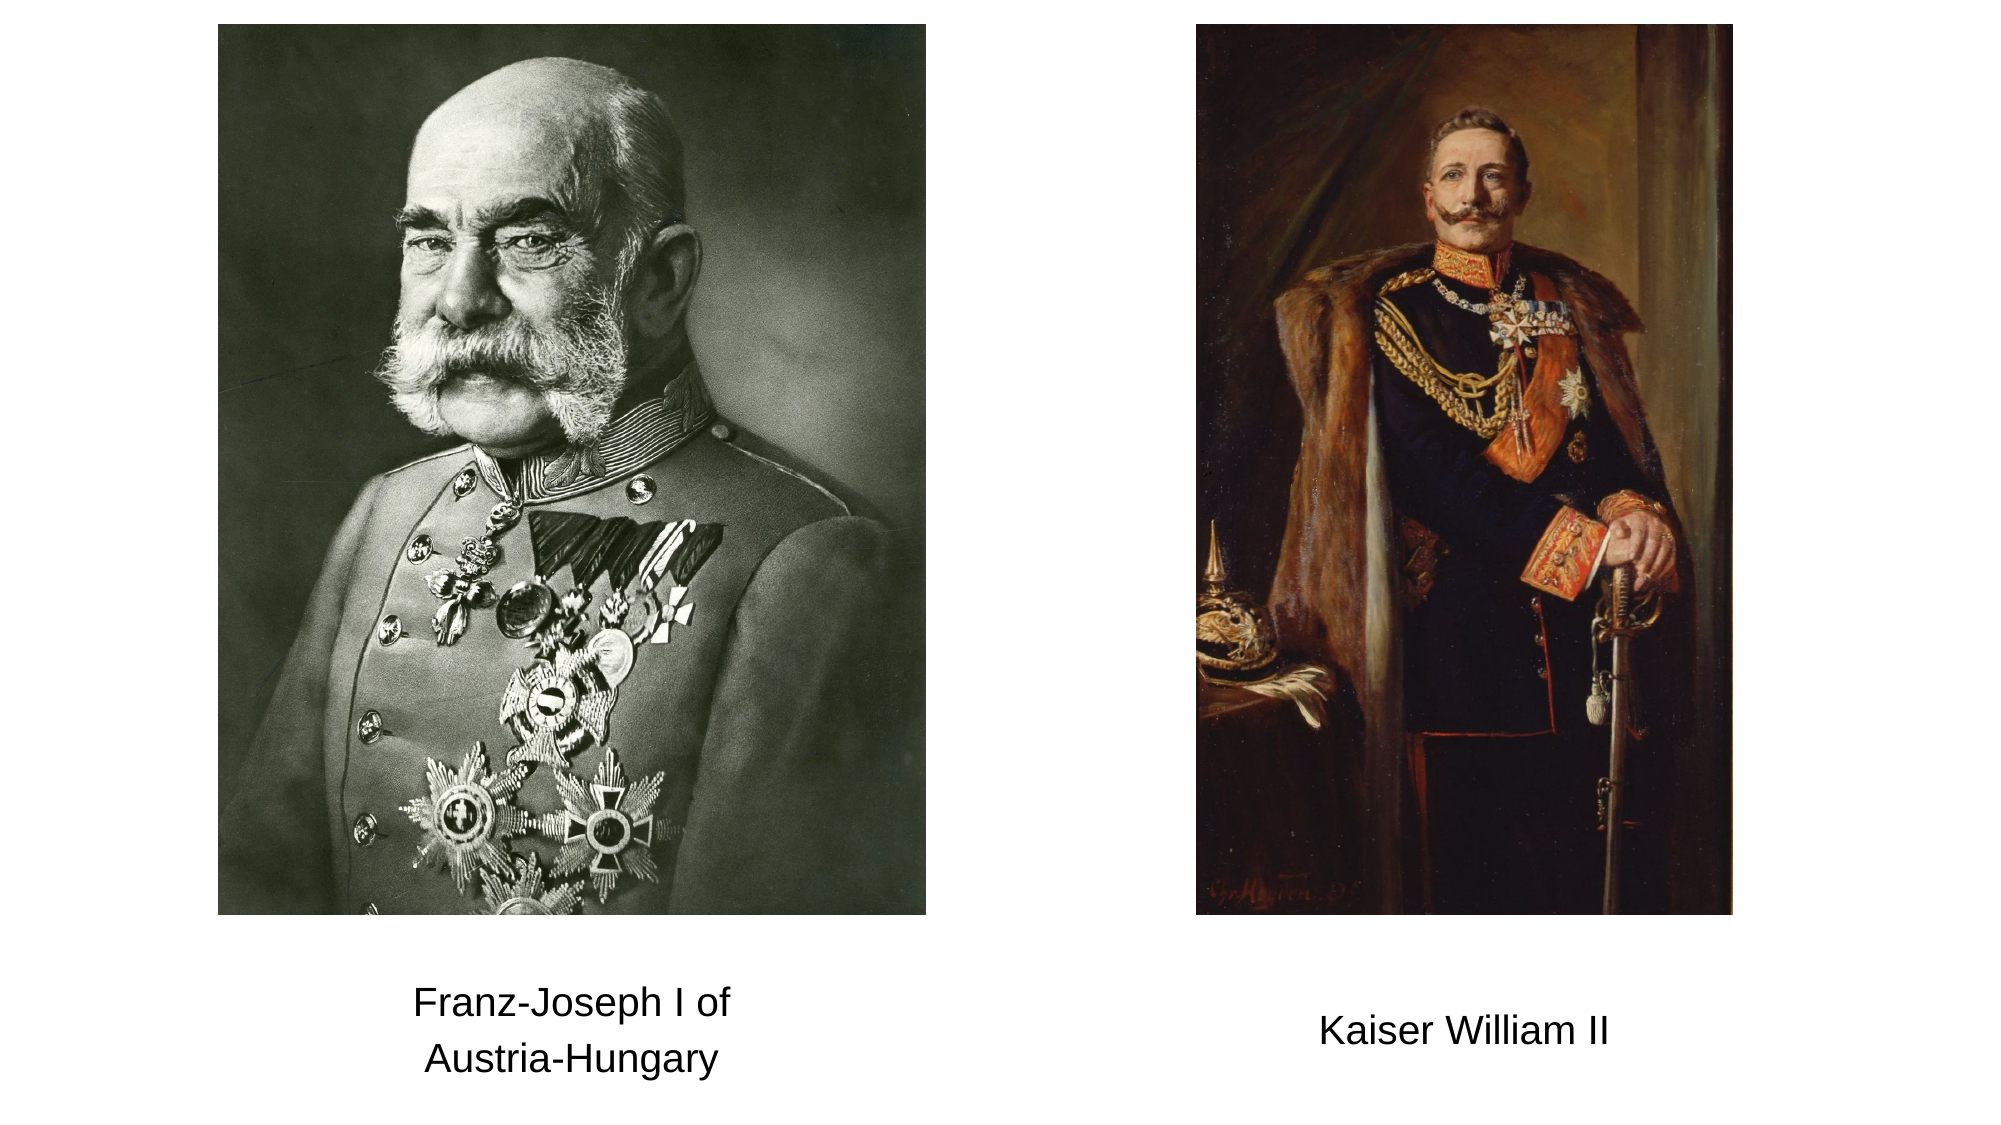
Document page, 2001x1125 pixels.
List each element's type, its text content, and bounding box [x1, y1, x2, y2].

text_box Franz-Joseph I of Austria-Hungary [325, 953, 818, 1096]
picture [217, 24, 926, 915]
text_box Kaiser William II [1218, 981, 1711, 1068]
picture [1196, 24, 1733, 915]
